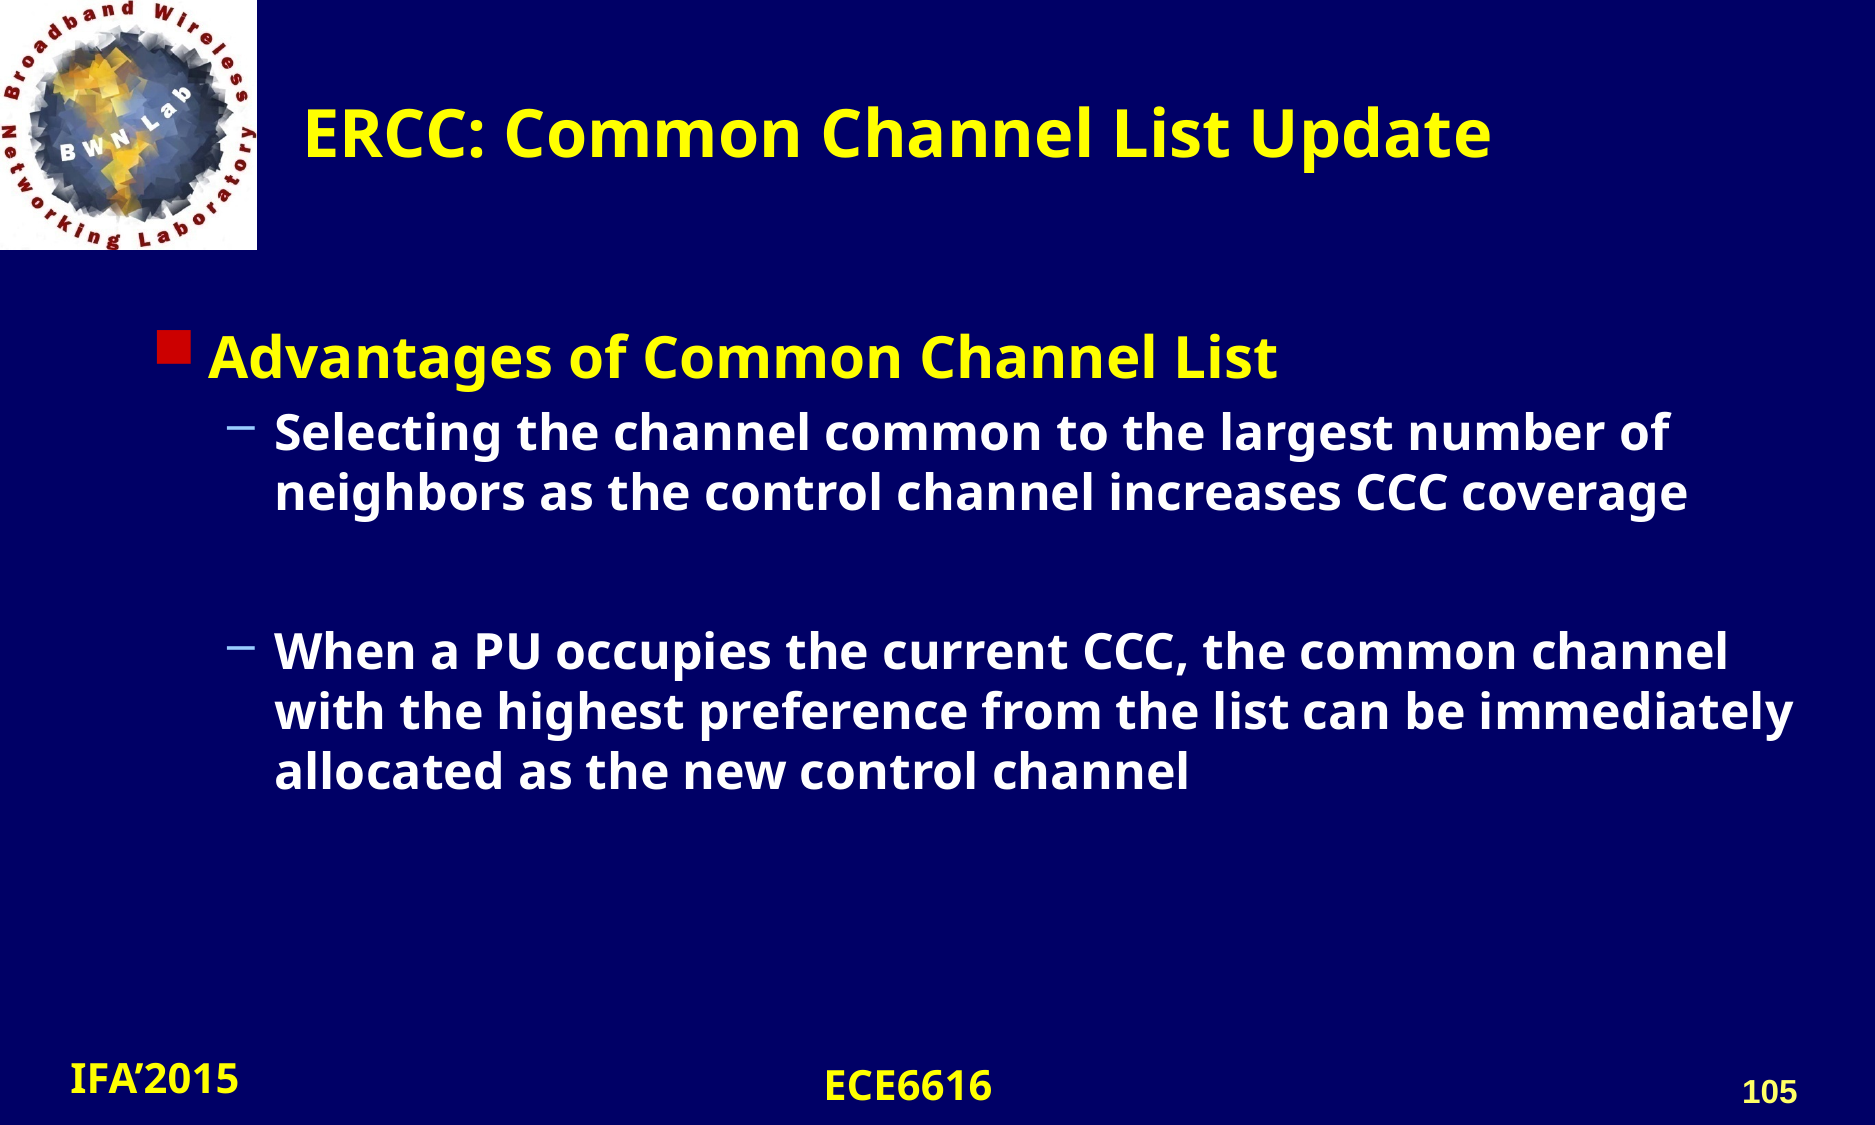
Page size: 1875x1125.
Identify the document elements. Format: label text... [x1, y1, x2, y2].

slide_number 105 [1687, 1062, 1813, 1113]
picture [0, 0, 257, 250]
title ERCC: Common Channel List Update [287, 62, 1767, 201]
list Advantages of Common Channel List Selecting the channel common to the largest number of neighbors as the control channel increases CCC coverage When a PU occupies the current CCC, the common channel with the highest preference from the list can be immediately allocated as the new control channel [137, 312, 1813, 1101]
